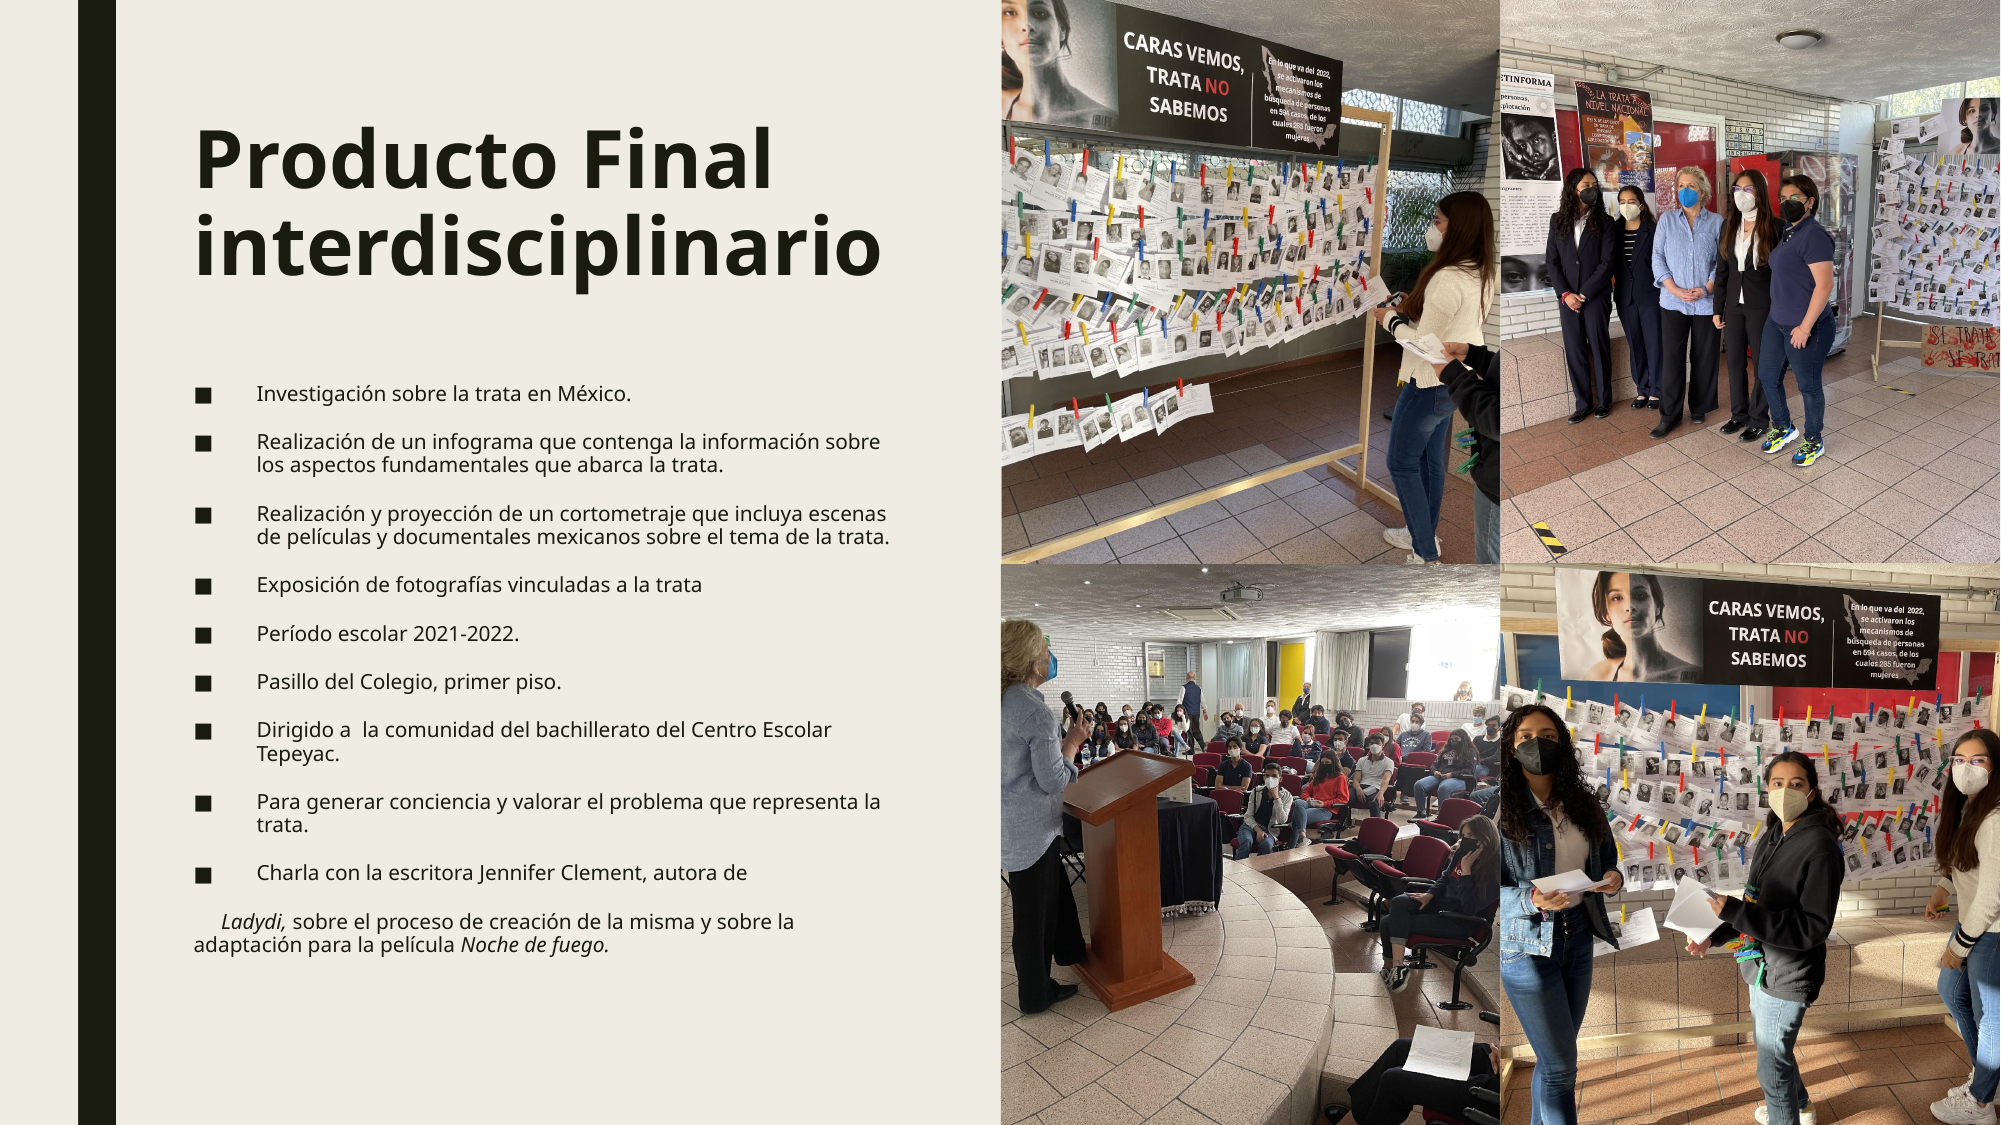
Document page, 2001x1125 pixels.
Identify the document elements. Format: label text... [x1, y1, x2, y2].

list Investigación sobre la trata en México. Realización de un infograma que contenga la información sobre los aspectos fundamentales que abarca la trata. Realización y proyección de un cortometraje que incluya escenas de películas y documentales mexicanos sobre el tema de la trata. Exposición de fotografías vinculadas a la trata Período escolar 2021-2022. Pasillo del Colegio, primer piso. Dirigido a la comunidad del bachillerato del Centro Escolar Tepeyac. Para generar conciencia y valorar el problema que representa la trata. Charla con la escritora Jennifer Clement, autora de Ladydi, sobre el proceso de creación de la misma y sobre la adaptación para la película Noche de fuego. [178, 375, 917, 1013]
text_box [78, 0, 116, 1125]
title Producto Final interdisciplinario [178, 112, 917, 357]
picture [968, 0, 2001, 1125]
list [1500, 563, 2000, 1125]
